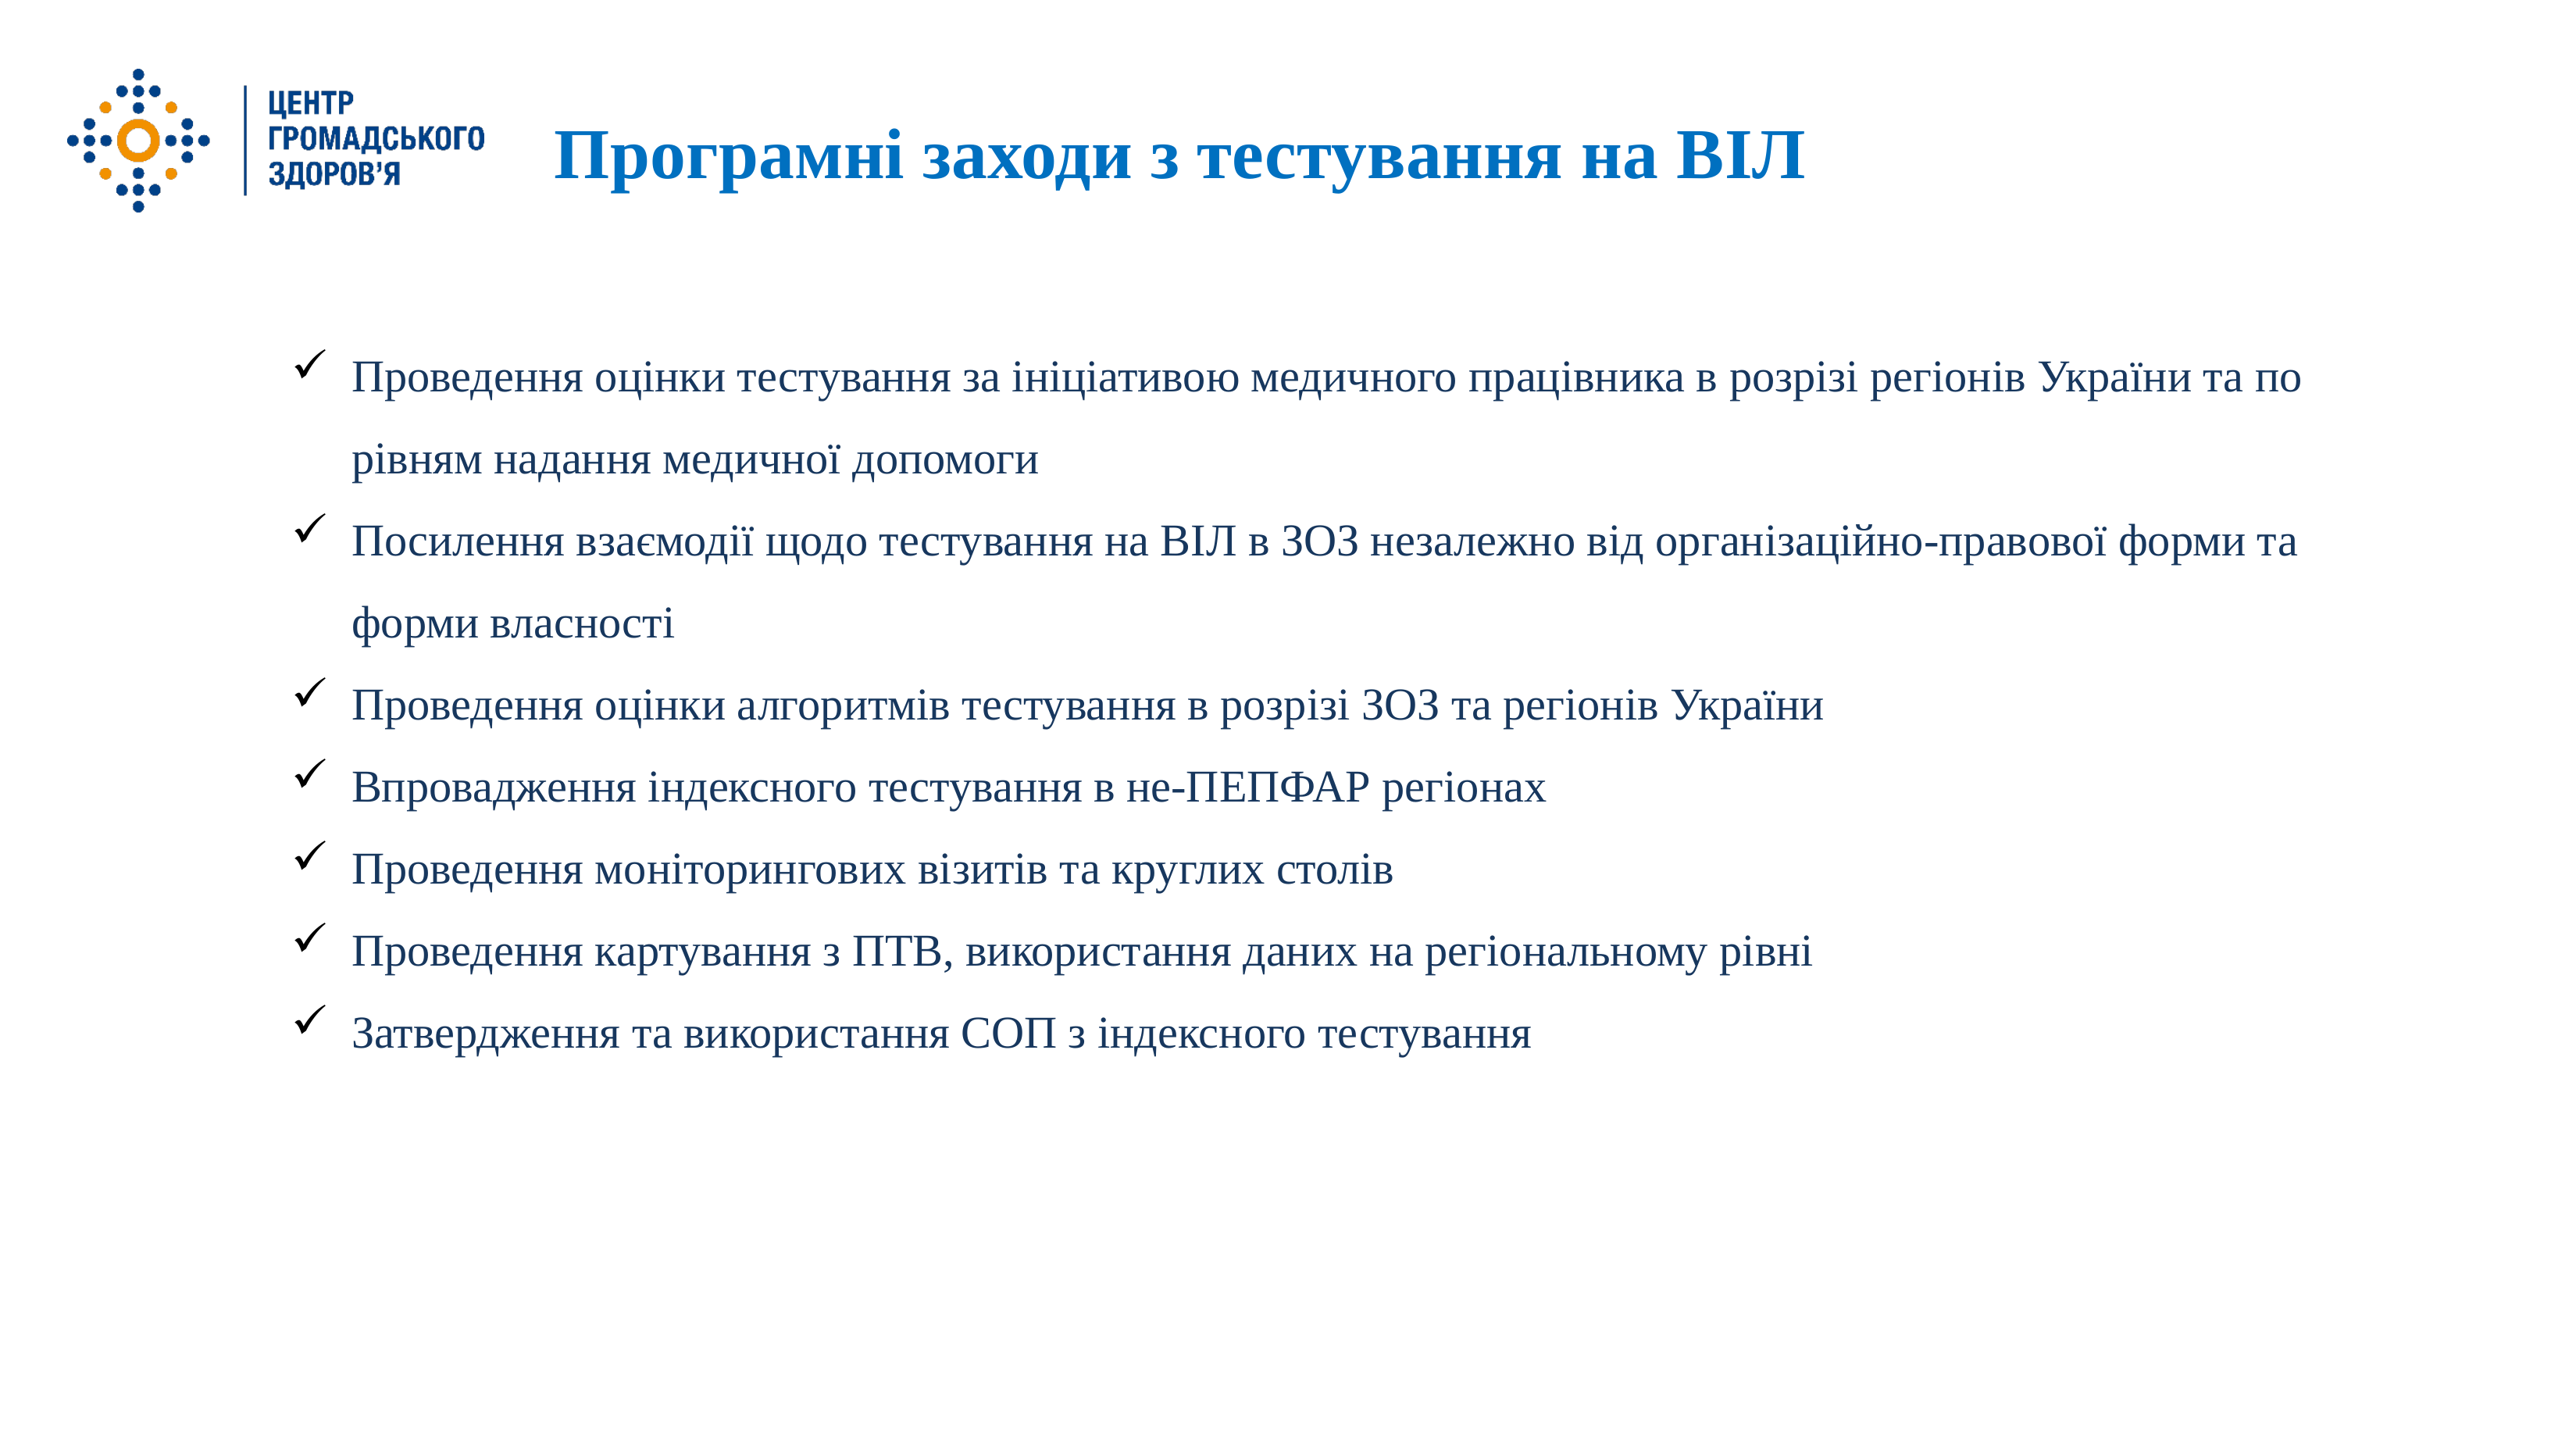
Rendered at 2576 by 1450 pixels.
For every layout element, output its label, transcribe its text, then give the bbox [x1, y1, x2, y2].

title Програмні заходи з тестування на ВІЛ [554, 106, 2440, 285]
text_box Проведення оцінки тестування за ініціативою медичного працівника в розрізі регіонів України та по рівням надання медичної допомоги Посилення взаємодії щодо тестування на ВІЛ в ЗОЗ незалежно від організаційно-правової форми та форми власності Проведення оцінки алгоритмів тестування в розрізі ЗОЗ та регіонів України Впровадження індексного тестування в не-ПЕПФАР регіонах Проведення моніторингових візитів та круглих столів Проведення картування з ПТВ, використання даних на регіональному рівні Затвердження та використання СОП з індексного тестування [280, 313, 2357, 1227]
picture [67, 69, 484, 212]
